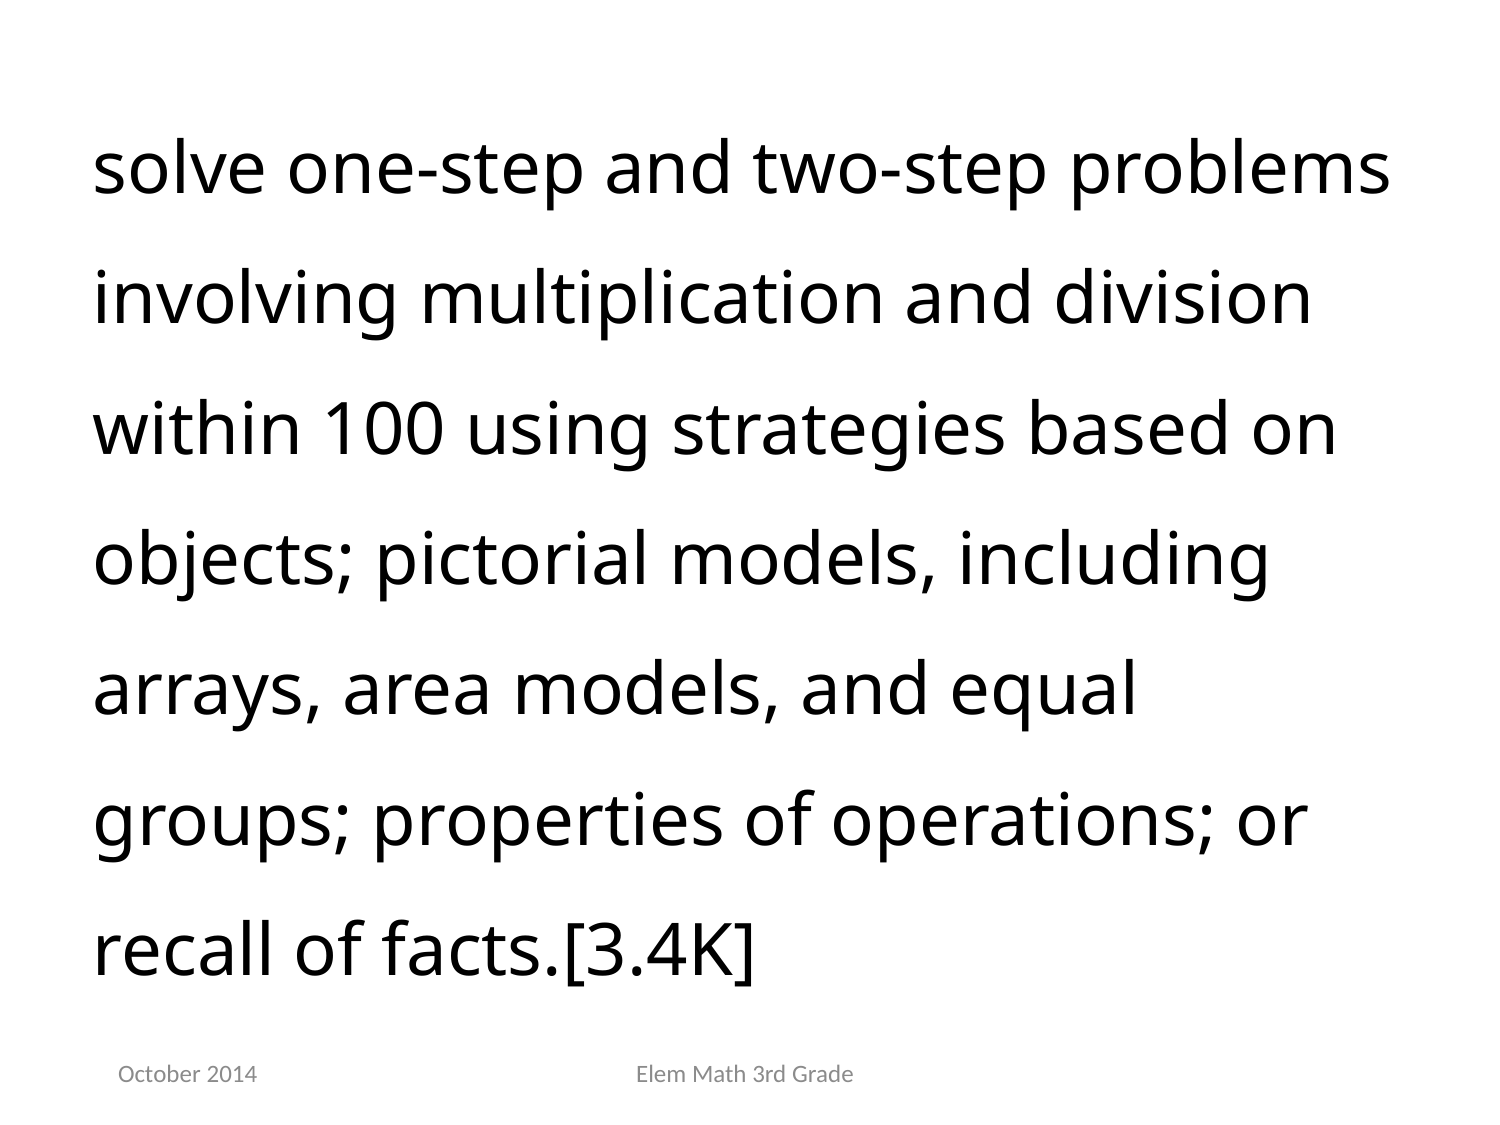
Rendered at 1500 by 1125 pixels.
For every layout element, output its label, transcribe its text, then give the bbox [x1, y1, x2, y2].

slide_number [103, 1042, 441, 1103]
footer Elem Math 3rd Grade [492, 1042, 999, 1103]
subtitle solve one-step and two-step problems involving multiplication and division within 100 using strategies based on objects; pictorial models, including arrays, area models, and equal groups; properties of operations; or recall of facts.[3.4K] [78, 70, 1429, 1014]
